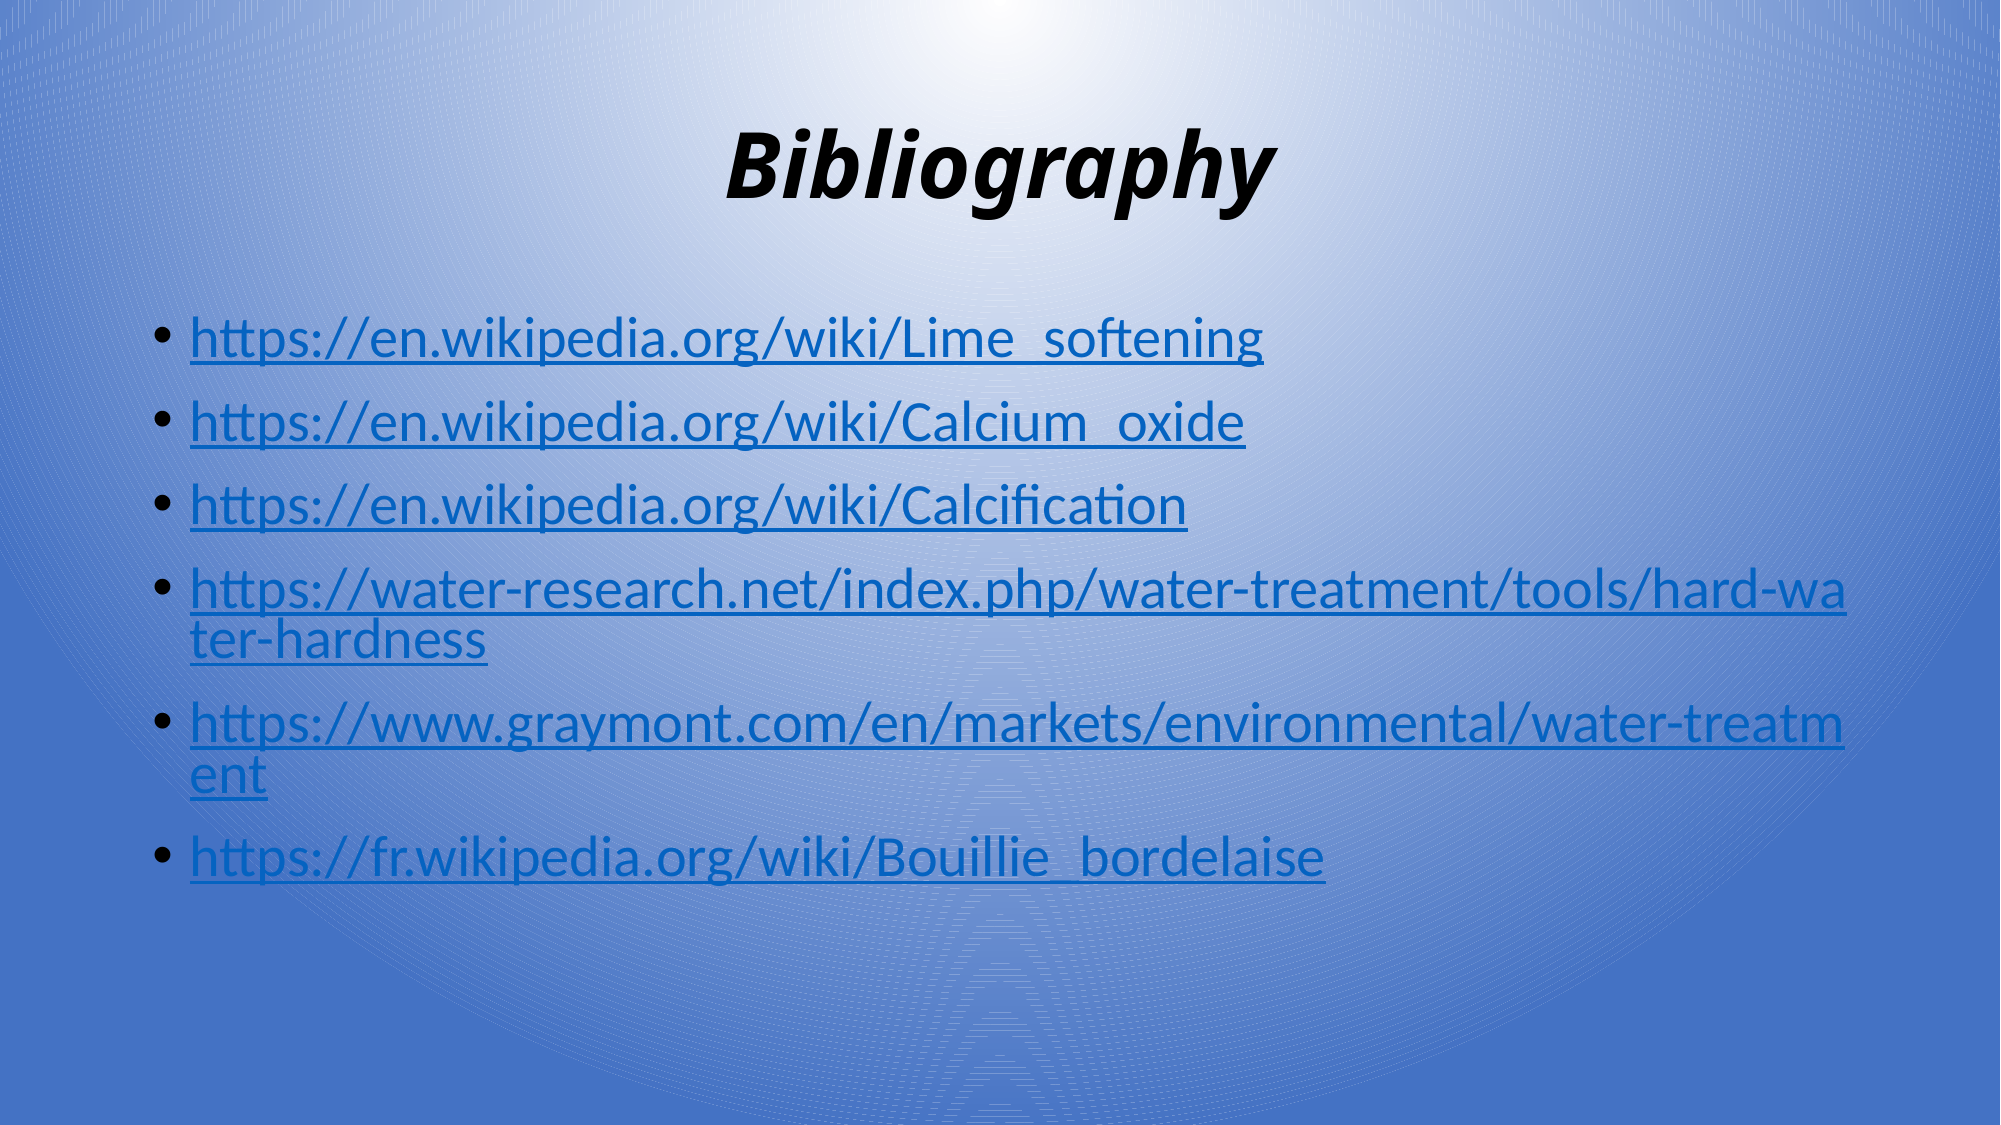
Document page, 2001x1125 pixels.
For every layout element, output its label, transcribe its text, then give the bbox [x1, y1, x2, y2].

title Bibliography [137, 59, 1863, 278]
list https://en.wikipedia.org/wiki/Lime_softening https://en.wikipedia.org/wiki/Calcium_oxide https://en.wikipedia.org/wiki/Calcification https://water-research.net/index.php/water-treatment/tools/hard-water-hardness https://www.graymont.com/en/markets/environmental/water-treatment https://fr.wikipedia.org/wiki/Bouillie_bordelaise [137, 299, 1863, 1014]
